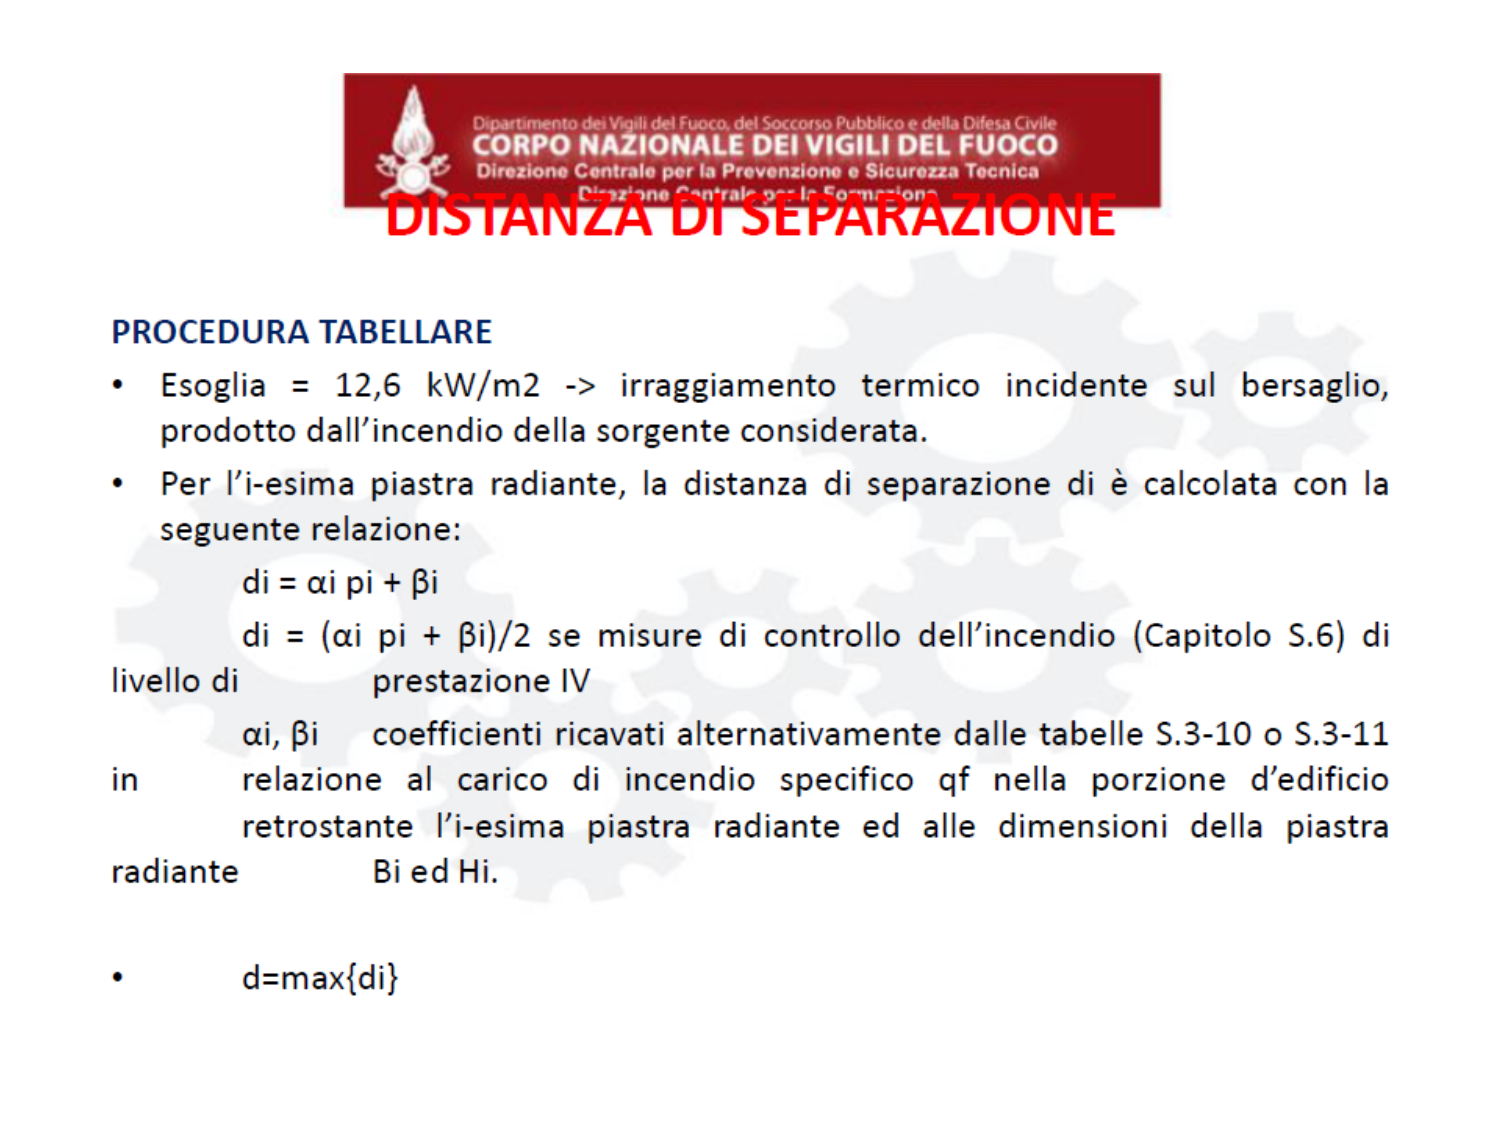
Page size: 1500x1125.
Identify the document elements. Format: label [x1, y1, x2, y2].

picture [98, 73, 1402, 1052]
